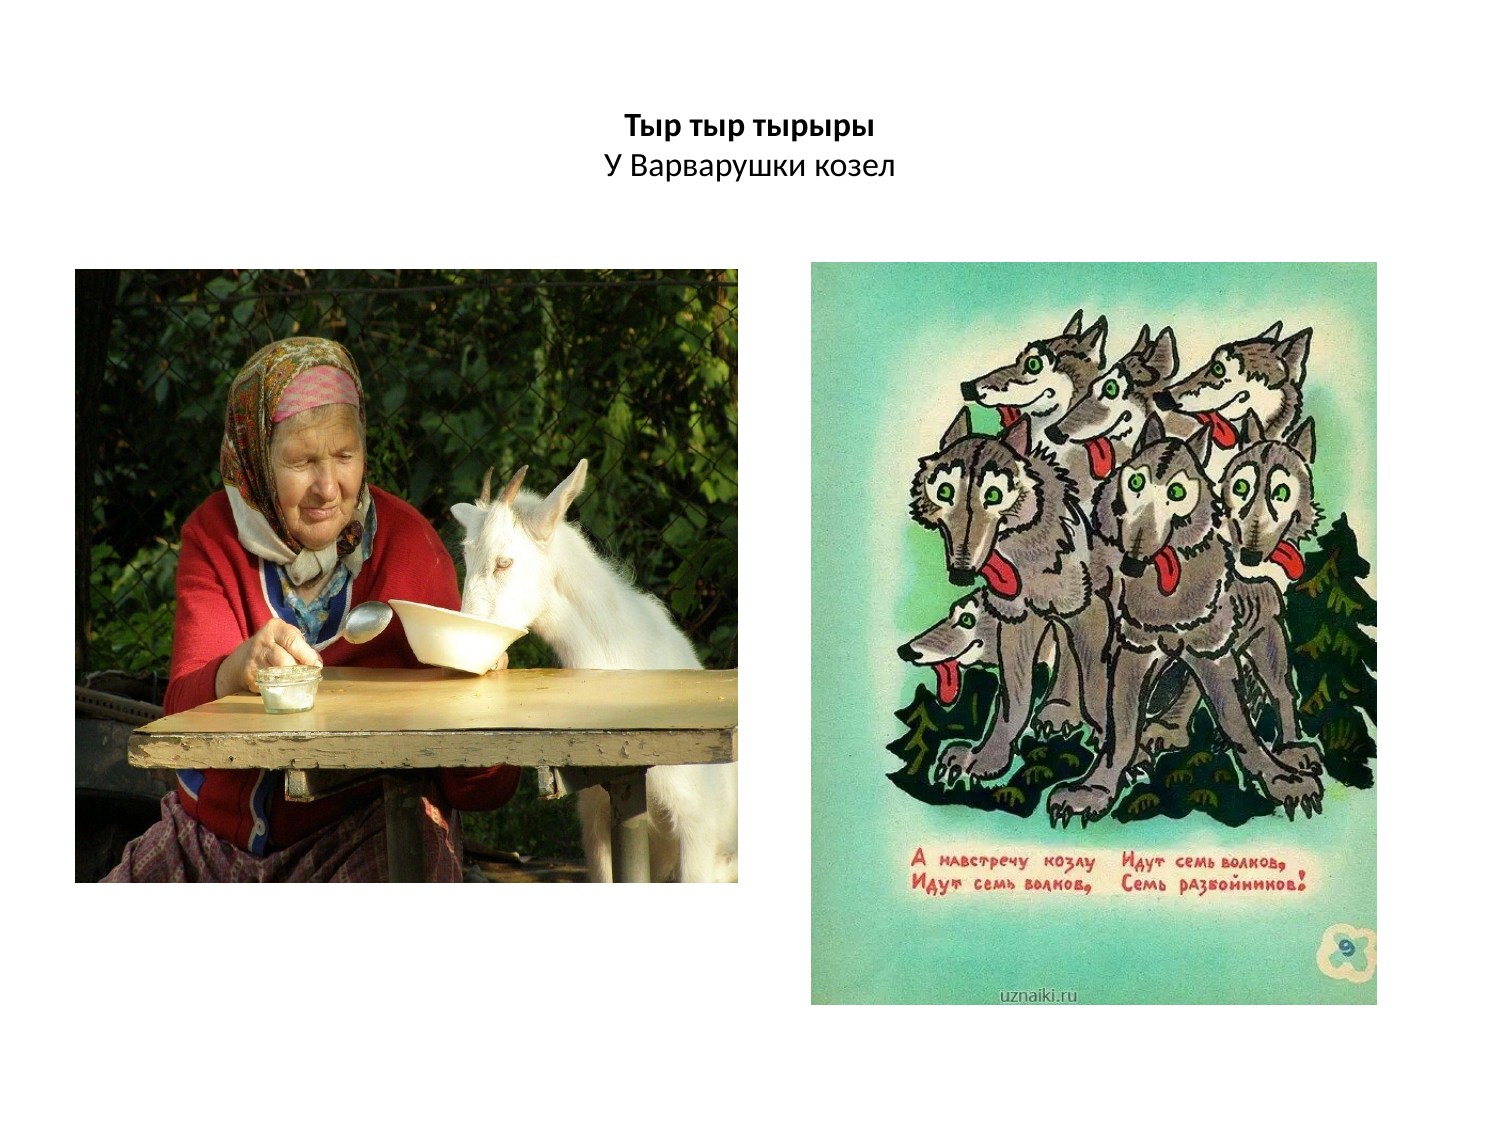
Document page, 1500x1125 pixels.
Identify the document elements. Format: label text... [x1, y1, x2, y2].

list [810, 262, 1377, 1006]
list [74, 269, 738, 883]
title Тыр тыр тырыры У Варварушки козел [75, 93, 1425, 233]
